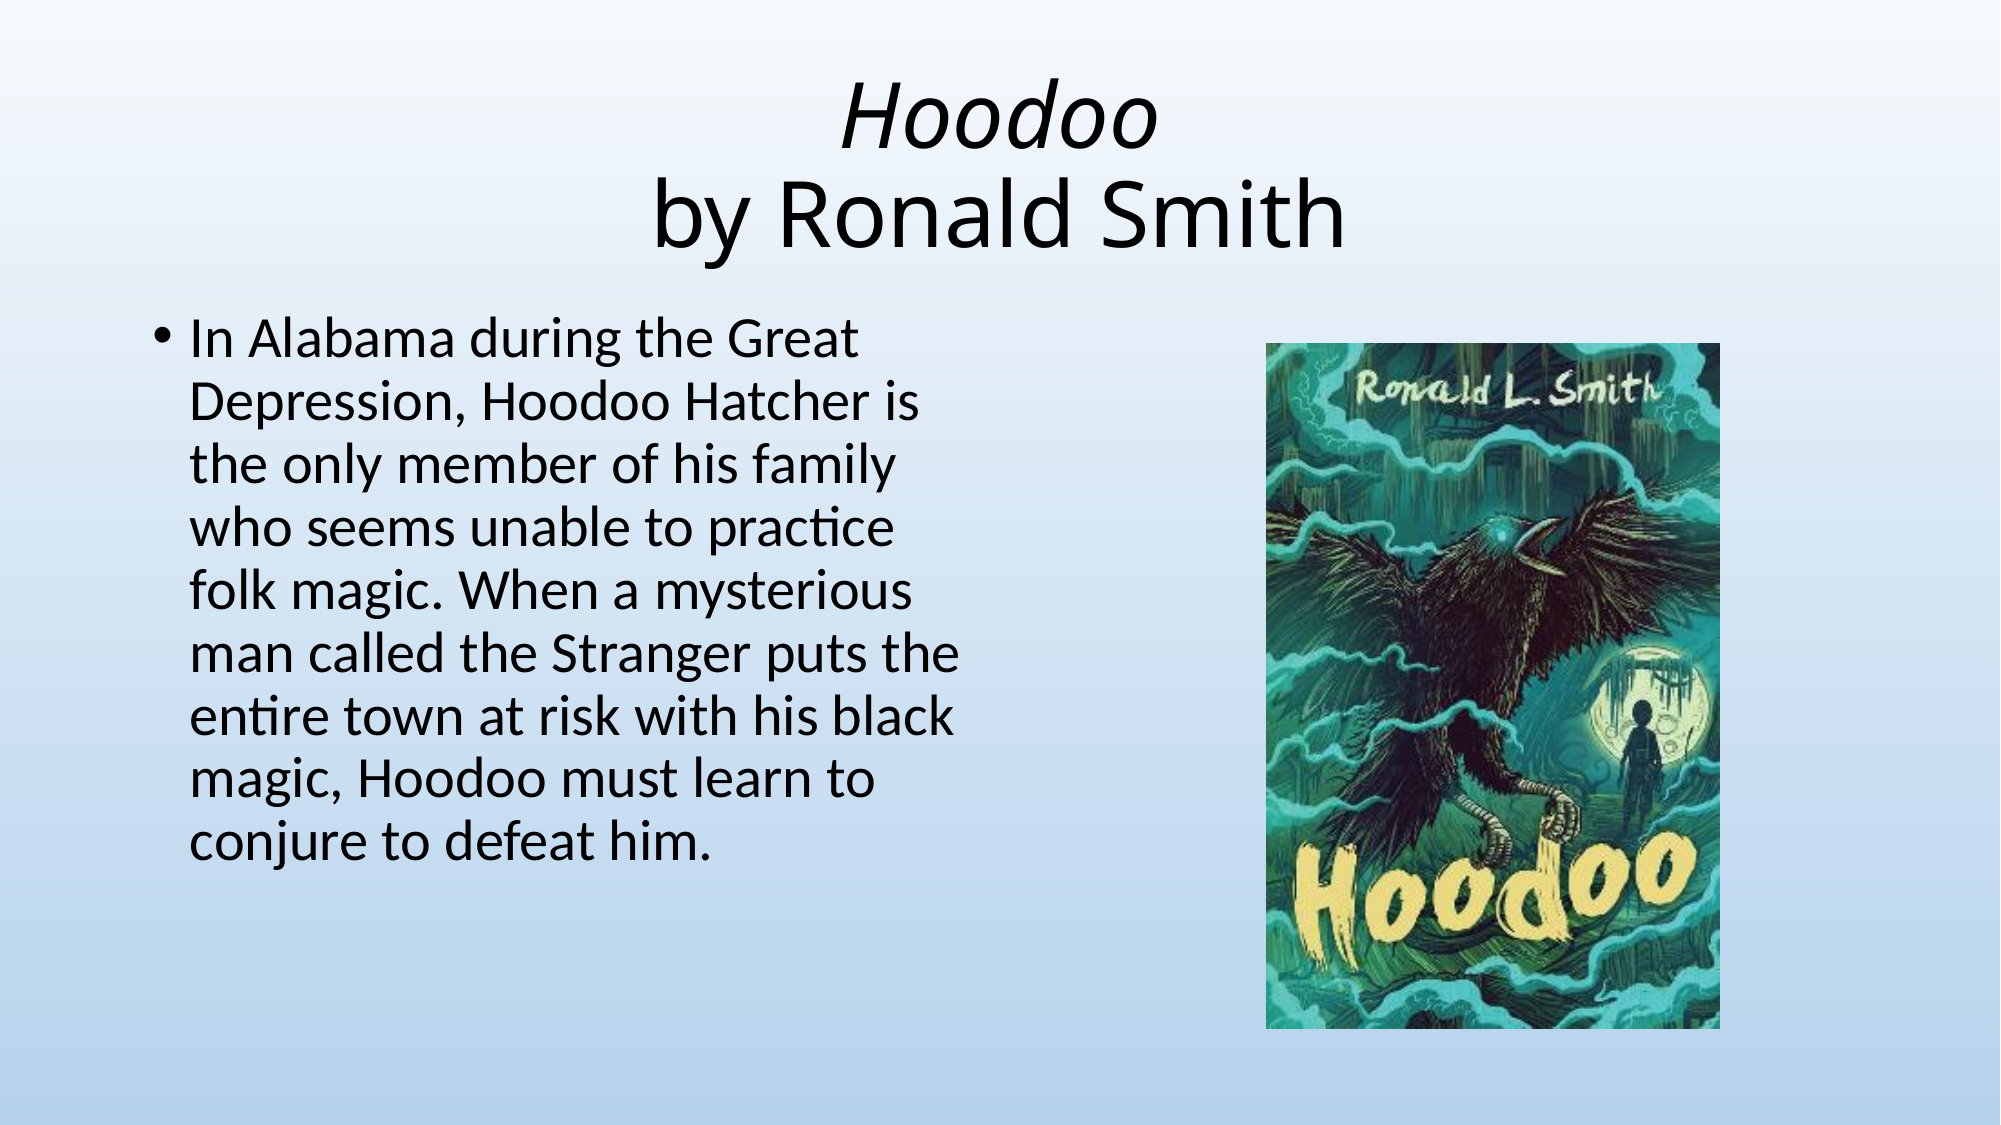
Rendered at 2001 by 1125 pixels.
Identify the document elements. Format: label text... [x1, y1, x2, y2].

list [1266, 343, 1720, 1029]
title Hoodoo by Ronald Smith [137, 59, 1863, 278]
list In Alabama during the Great Depression, Hoodoo Hatcher is the only member of his family who seems unable to practice folk magic. When a mysterious man called the Stranger puts the entire town at risk with his black magic, Hoodoo must learn to conjure to defeat him. [137, 299, 988, 1014]
